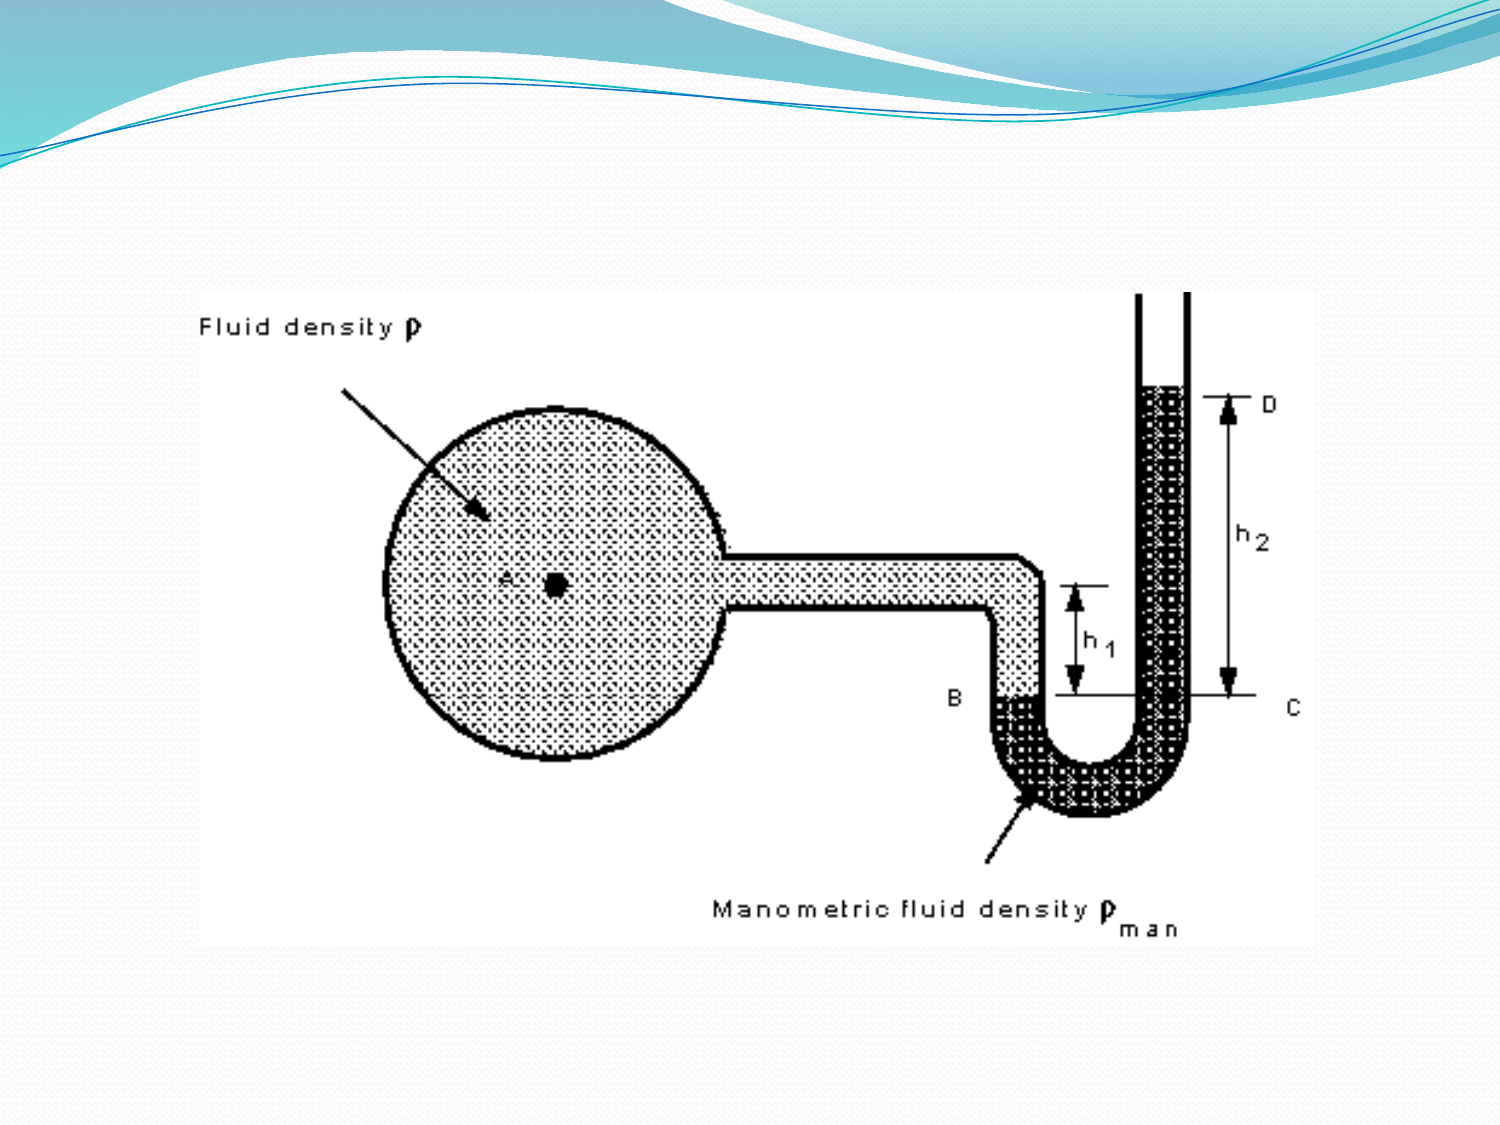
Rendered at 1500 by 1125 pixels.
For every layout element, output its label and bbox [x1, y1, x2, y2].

list [198, 292, 1315, 947]
